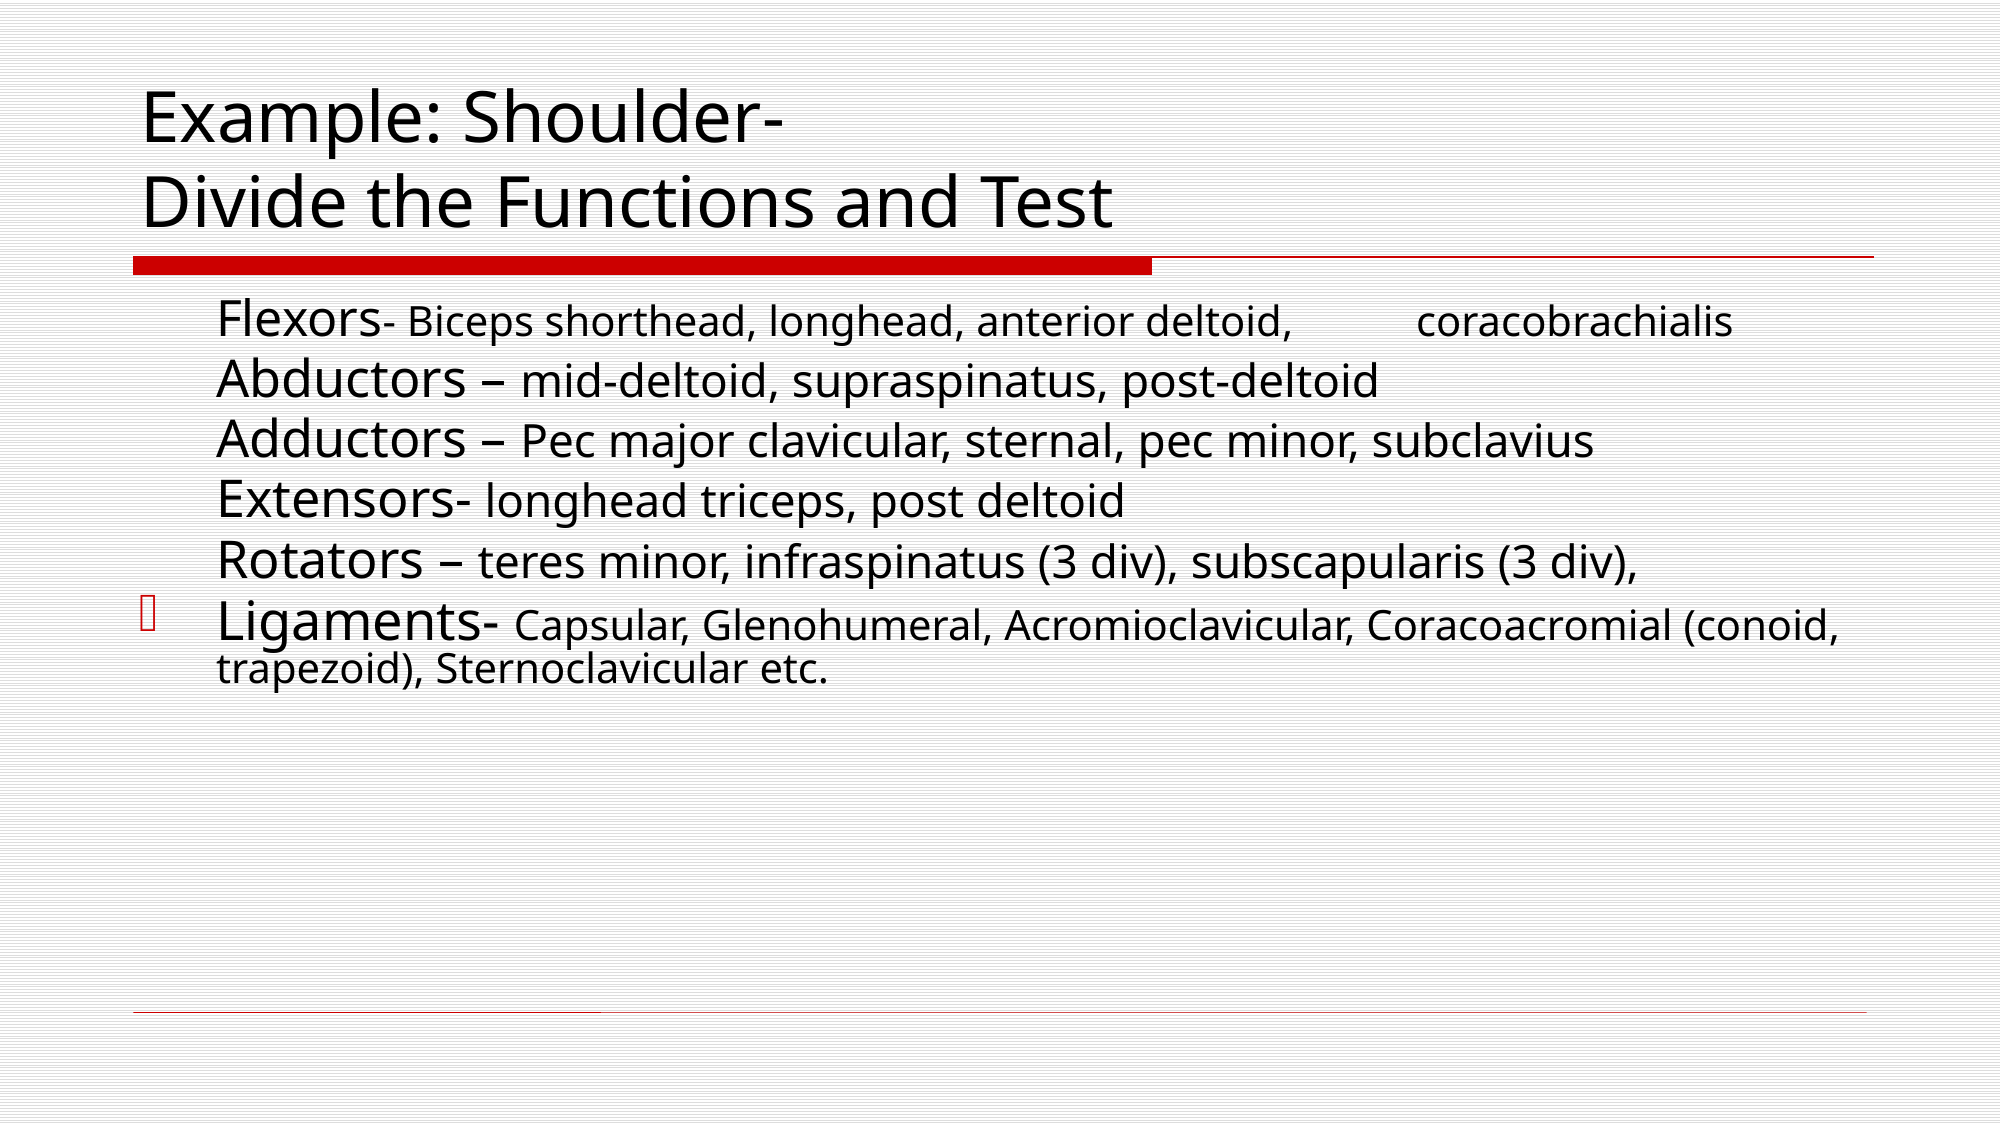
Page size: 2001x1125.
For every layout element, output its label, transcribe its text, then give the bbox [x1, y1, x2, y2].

list Flexors- Biceps shorthead, longhead, anterior deltoid, coracobrachialis Abductors – mid-deltoid, supraspinatus, post-deltoid Adductors – Pec major clavicular, sternal, pec minor, subclavius Extensors- longhead triceps, post deltoid Rotators – teres minor, infraspinatus (3 div), subscapularis (3 div), Ligaments- Capsular, Glenohumeral, Acromioclavicular, Coracoacromial (conoid, trapezoid), Sternoclavicular etc. [123, 287, 1874, 988]
title Example: Shoulder- Divide the Functions and Test [125, 50, 1876, 250]
